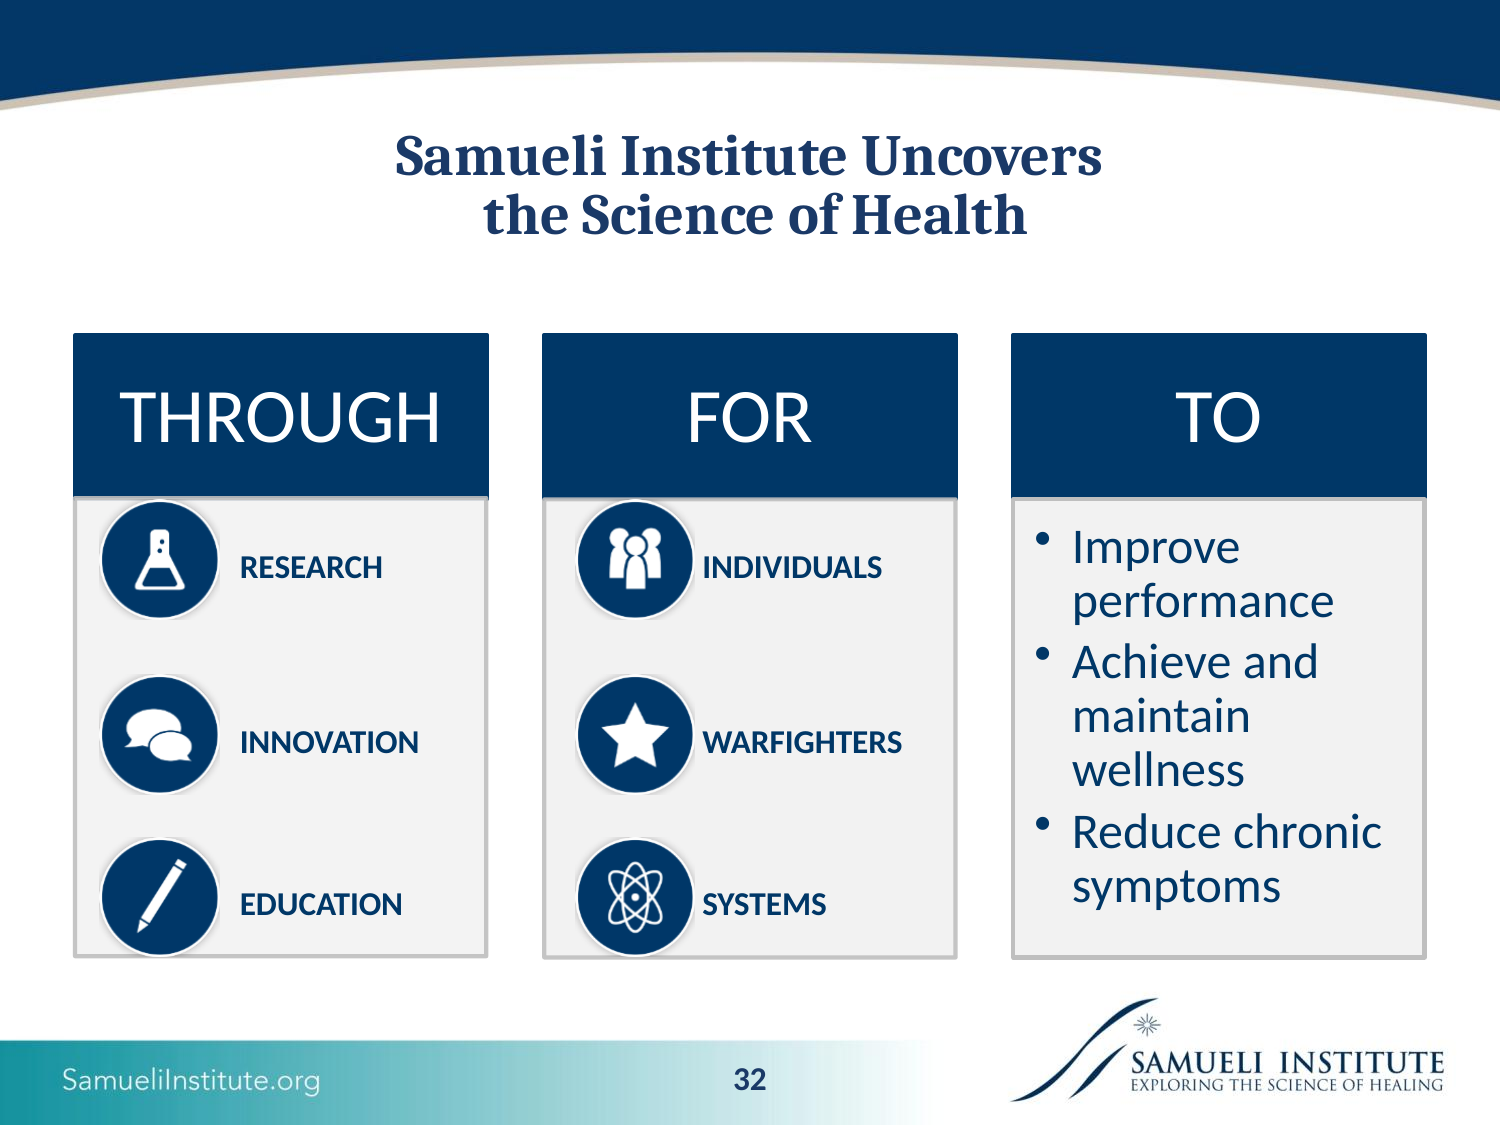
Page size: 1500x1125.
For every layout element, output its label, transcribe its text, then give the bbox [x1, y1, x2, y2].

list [74, 287, 1426, 1006]
title Samueli Institute Uncovers the Science of Health [24, 125, 1488, 250]
picture [0, 0, 1500, 1125]
